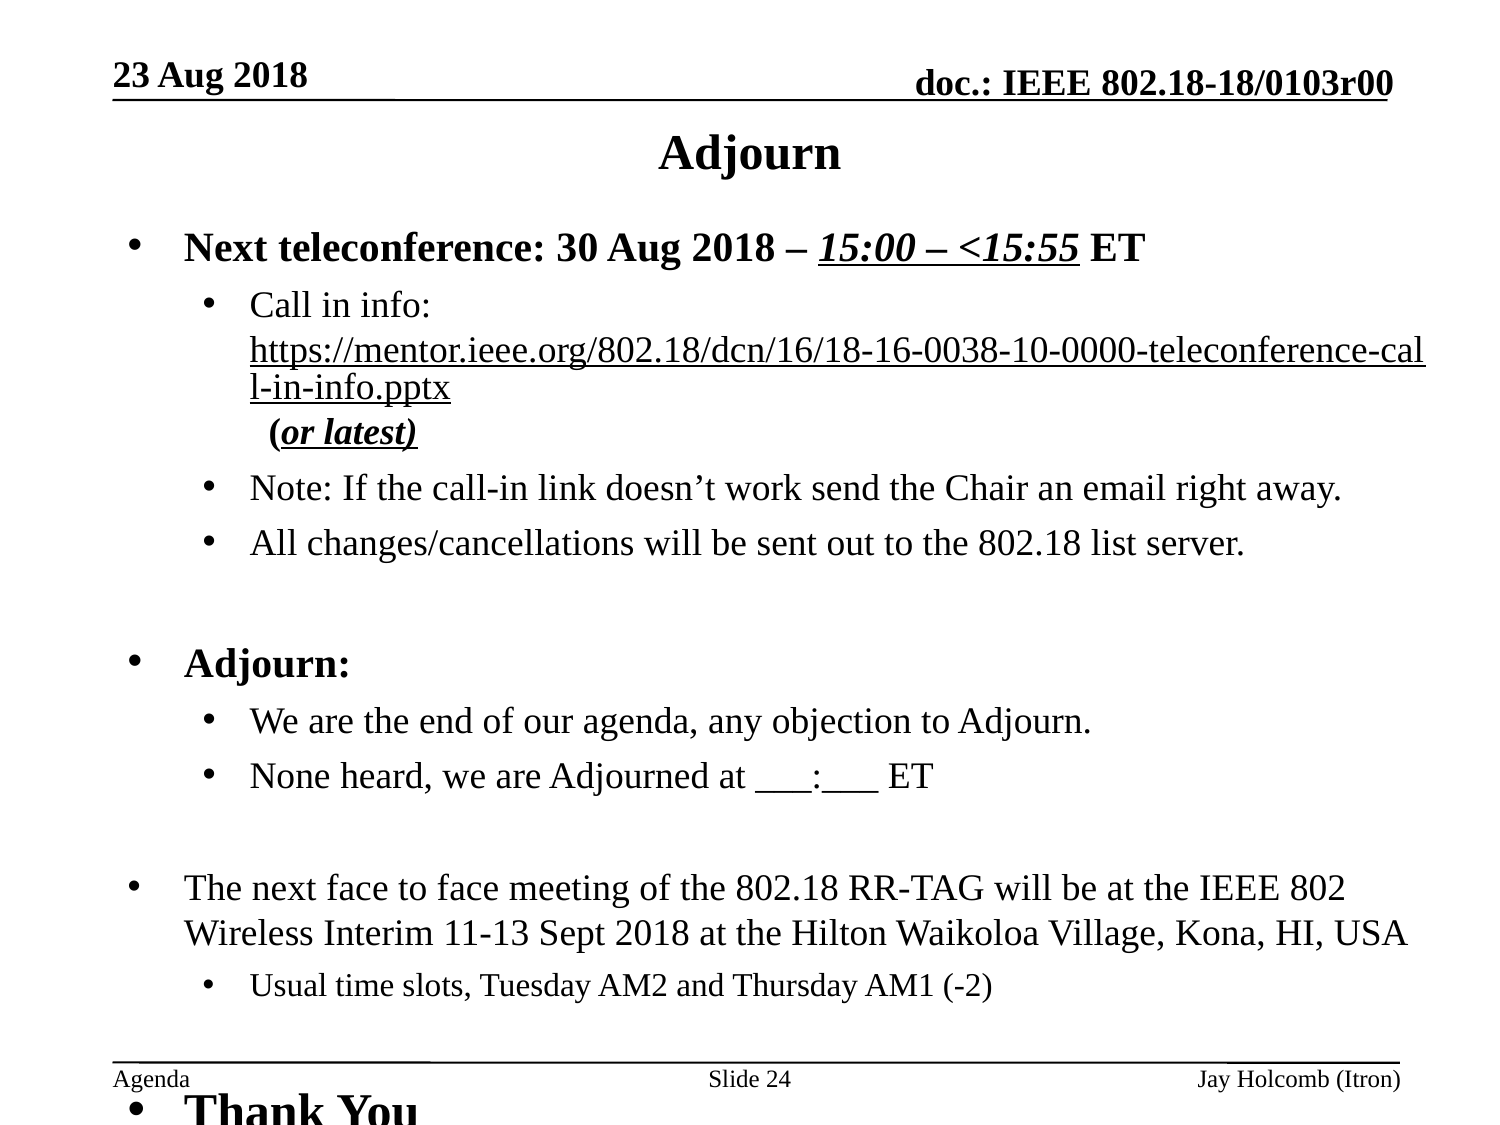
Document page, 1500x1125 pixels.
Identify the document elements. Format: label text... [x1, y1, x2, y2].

title Adjourn [112, 96, 1388, 149]
slide_number Slide 24 [699, 1061, 800, 1123]
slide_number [112, 49, 488, 95]
list Next teleconference: 30 Aug 2018 – 15:00 – <15:55 ET Call in info: https://mentor.ieee.org/802.18/dcn/16/18-16-0038-10-0000-teleconference-call-in-info.pptx (or latest) Note: If the call-in link doesn’t work send the Chair an email right away. All changes/cancellations will be sent out to the 802.18 list server. Adjourn: We are the end of our agenda, any objection to Adjourn. None heard, we are Adjourned at ___:___ ET The next face to face meeting of the 802.18 RR-TAG will be at the IEEE 802 Wireless Interim 11-13 Sept 2018 at the Hilton Waikoloa Village, Kona, HI, USA Usual time slots, Tuesday AM2 and Thursday AM1 (-2) Thank You [112, 149, 1444, 1063]
footer Jay Holcomb (Itron) [878, 1061, 1402, 1093]
